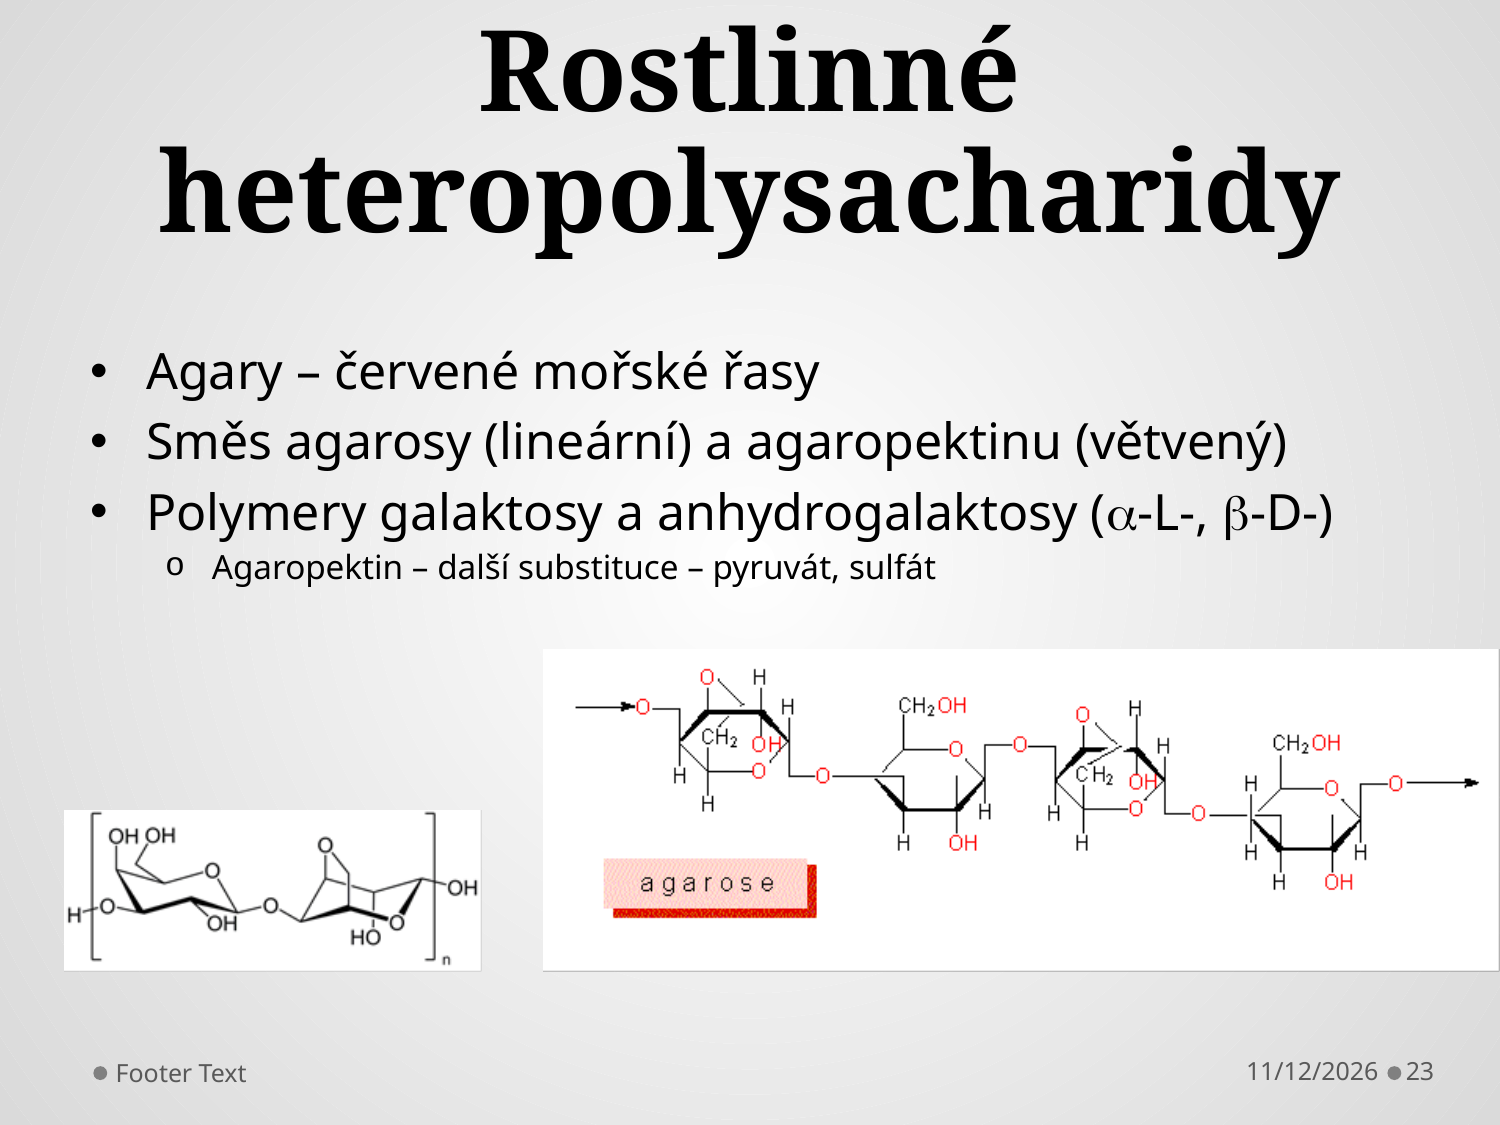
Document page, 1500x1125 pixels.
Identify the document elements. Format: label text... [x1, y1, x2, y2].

list Agary – červené mořské řasy Směs agarosy (lineární) a agaropektinu (větvený) Polymery galaktosy a anhydrogalaktosy (a-L-, b-D-) Agaropektin – další substituce – pyruvát, sulfát [75, 262, 1425, 1005]
picture [64, 810, 483, 974]
slide_number 23 [1401, 1042, 1494, 1103]
title Rostlinné heteropolysacharidy [75, 0, 1425, 262]
footer Footer Text [108, 1042, 576, 1103]
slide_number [1043, 1042, 1386, 1103]
picture [543, 649, 1500, 974]
